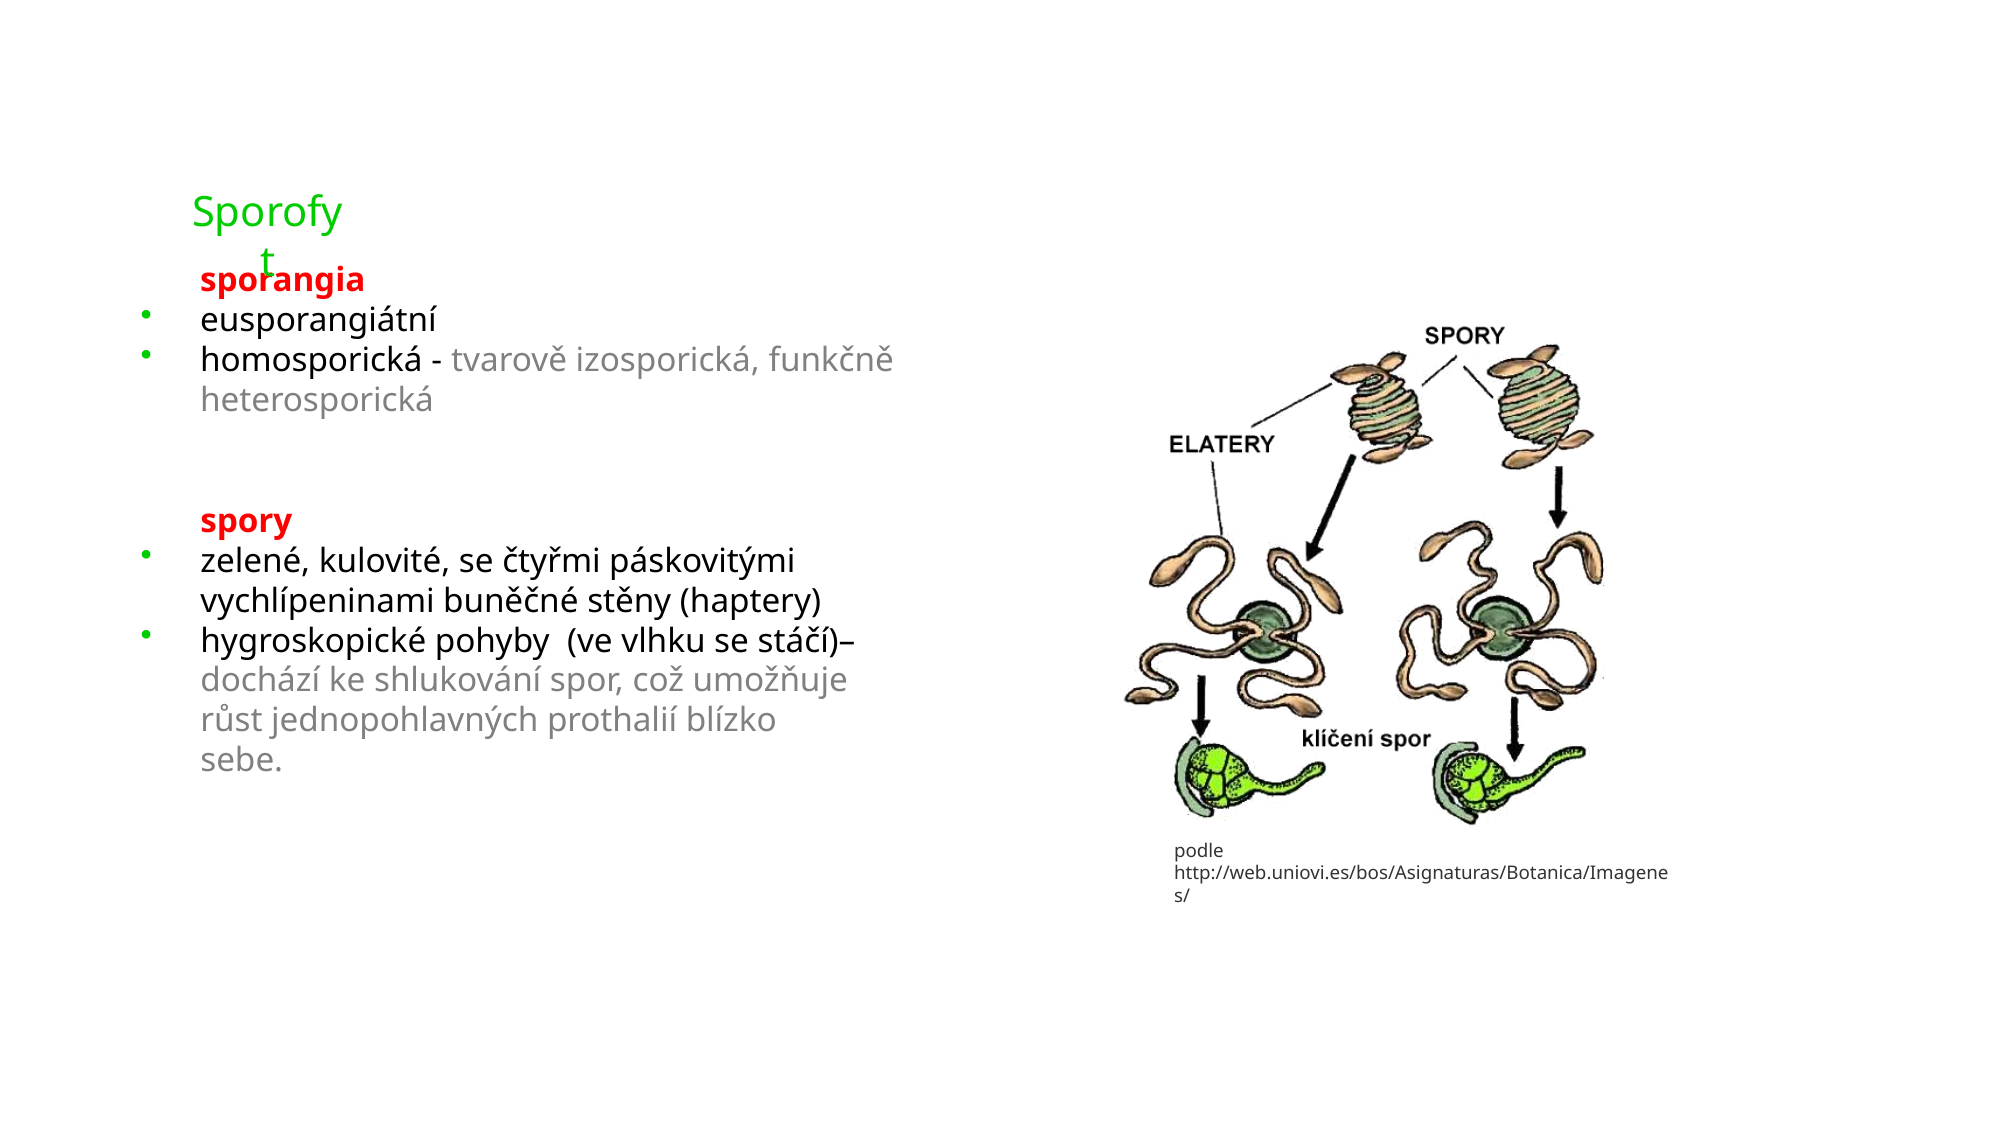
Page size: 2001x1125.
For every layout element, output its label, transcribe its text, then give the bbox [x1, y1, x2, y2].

picture [1094, 290, 1623, 851]
text_box spory zelené, kulovité, se čtyřmi páskovitými vychlípeninami buněčné stěny (haptery) hygroskopické pohyby (ve vlhku se stáčí)– dochází ke shlukování spor, což umožňuje růst jednopohlavných prothalií blízko sebe. [125, 491, 882, 883]
text_box Sporofyt [173, 177, 363, 293]
text_box sporangia eusporangiátní homosporická - tvarově izosporická, funkčně heterosporická [125, 250, 1059, 466]
text_box podle http://web.uniovi.es/bos/Asignaturas/Botanica/Imagenes/ [1159, 831, 1690, 914]
